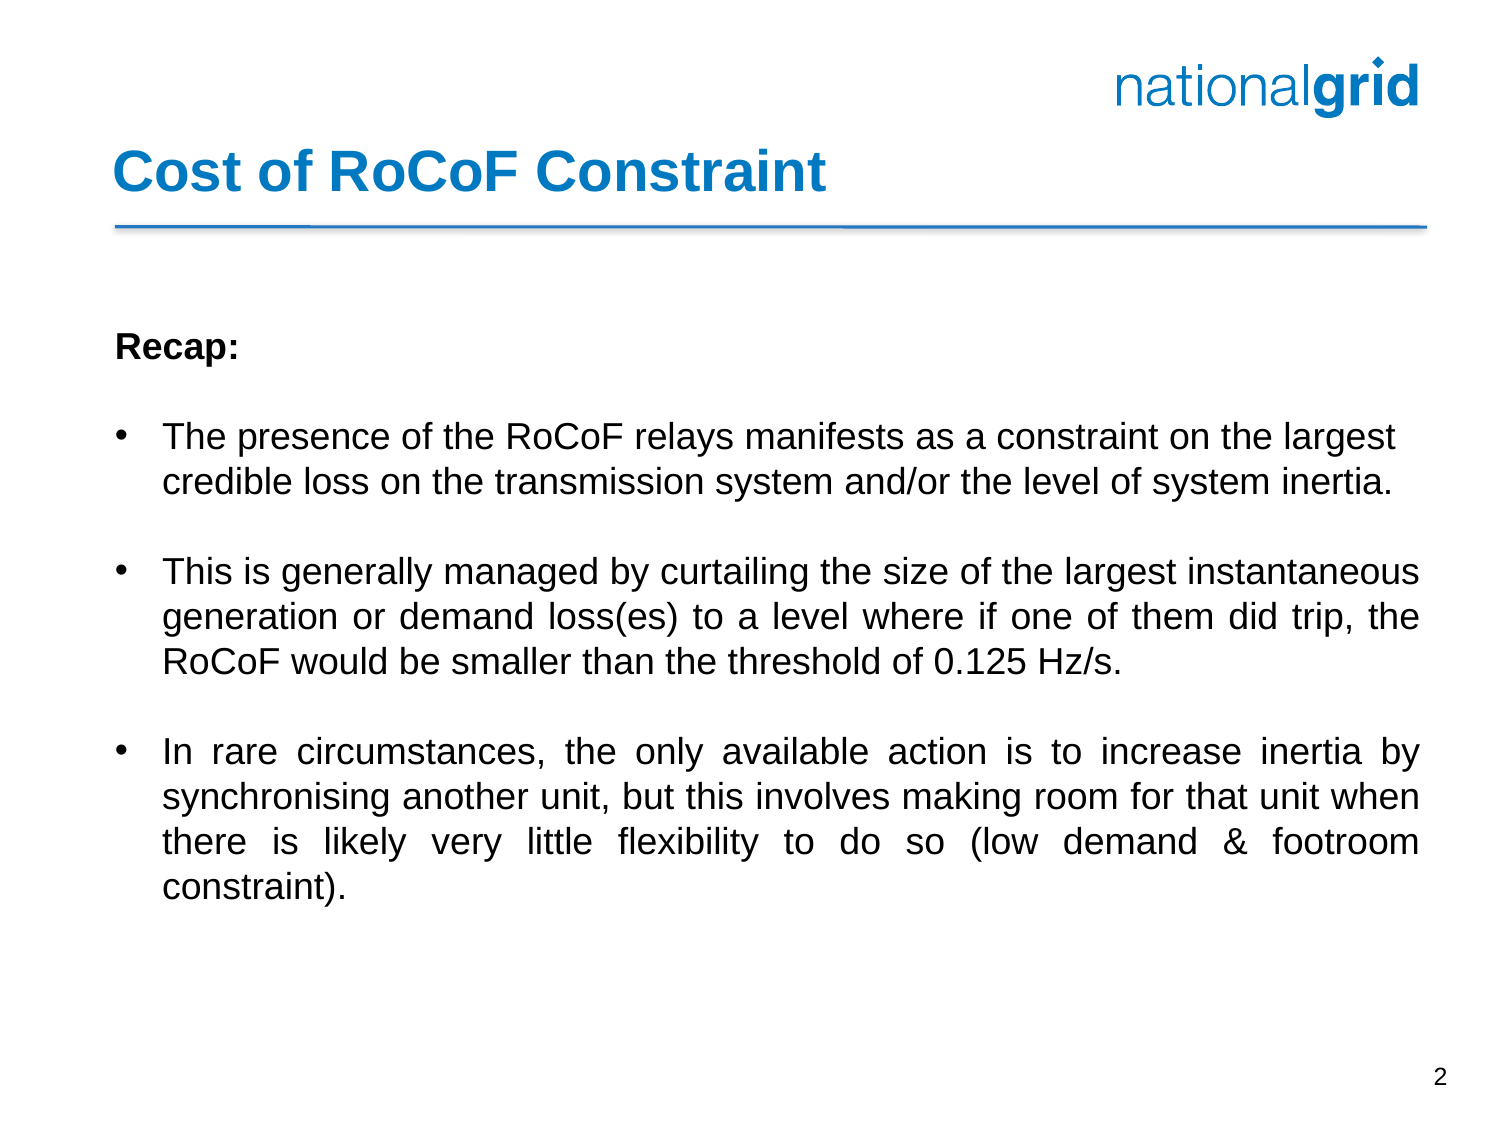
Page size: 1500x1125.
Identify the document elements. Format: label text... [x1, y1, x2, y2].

title Cost of RoCoF Constraint [97, 125, 1425, 211]
slide_number 2 [1112, 1022, 1463, 1107]
text_box Recap: The presence of the RoCoF relays manifests as a constraint on the largest credible loss on the transmission system and/or the level of system inertia. This is generally managed by curtailing the size of the largest instantaneous generation or demand loss(es) to a level where if one of them did trip, the RoCoF would be smaller than the threshold of 0.125 Hz/s. In rare circumstances, the only available action is to increase inertia by synchronising another unit, but this involves making room for that unit when there is likely very little flexibility to do so (low demand & footroom constraint). [100, 314, 1436, 915]
